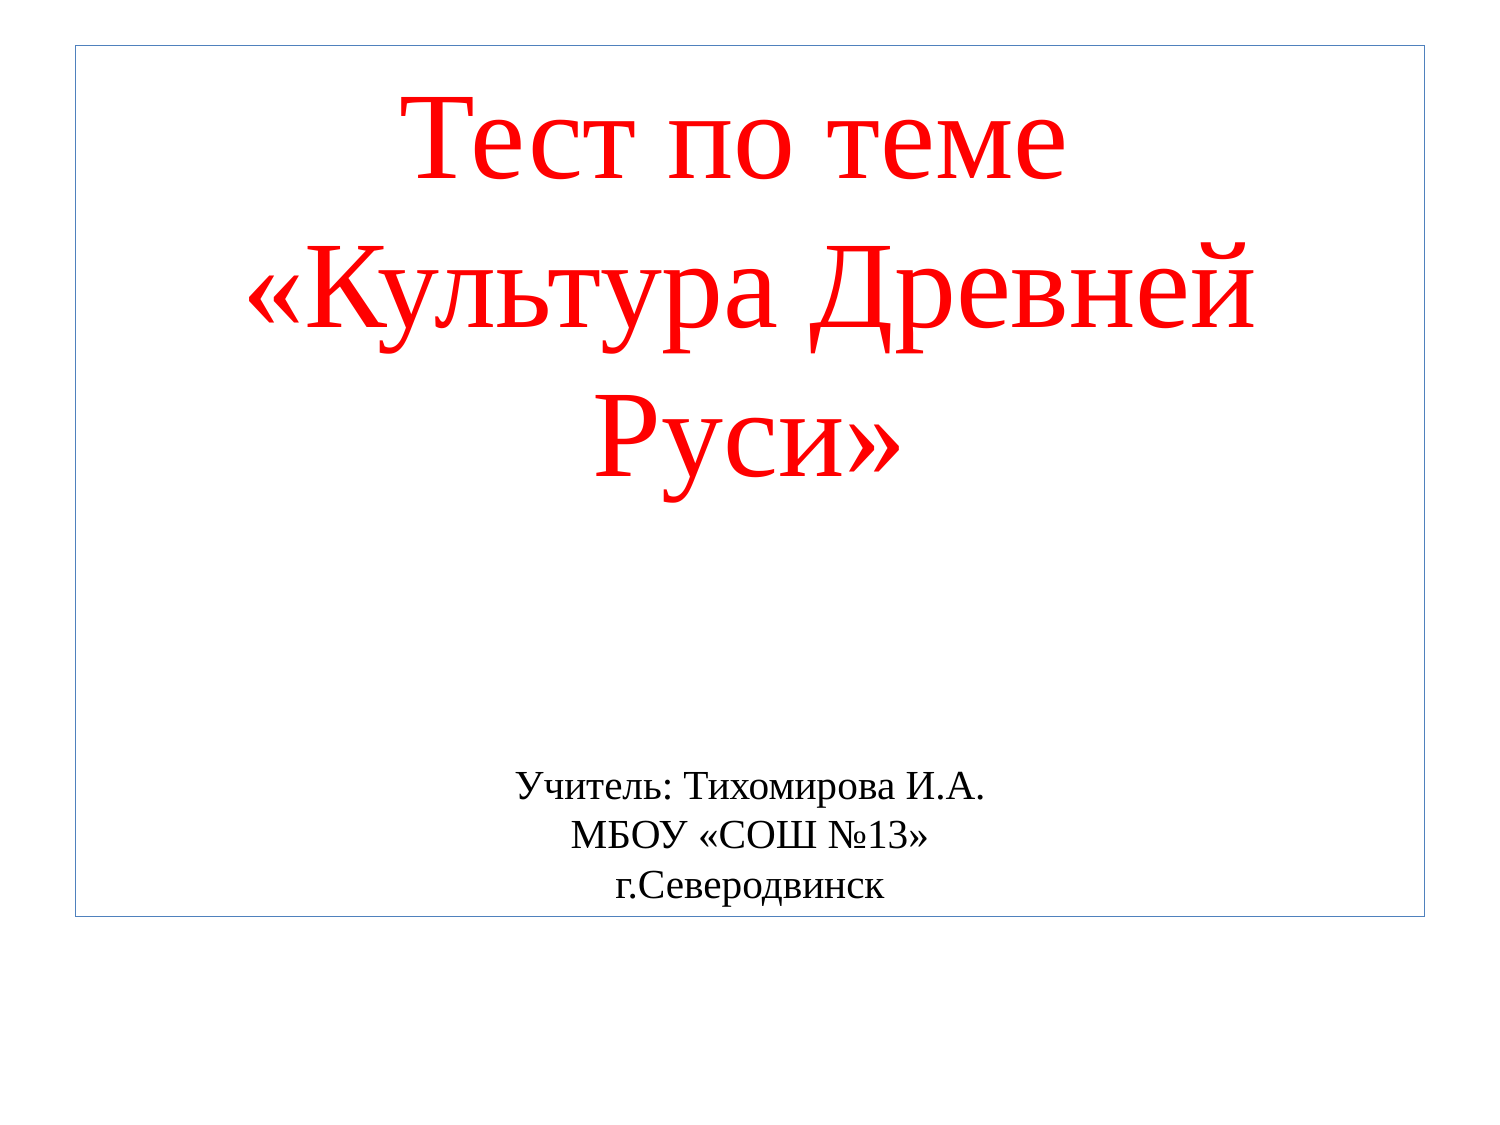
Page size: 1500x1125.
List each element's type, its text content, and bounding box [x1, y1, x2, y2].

title Тест по теме «Культура Древней Руси» Учитель: Тихомирова И.А. МБОУ «СОШ №13» г.Северодвинск [75, 45, 1425, 917]
